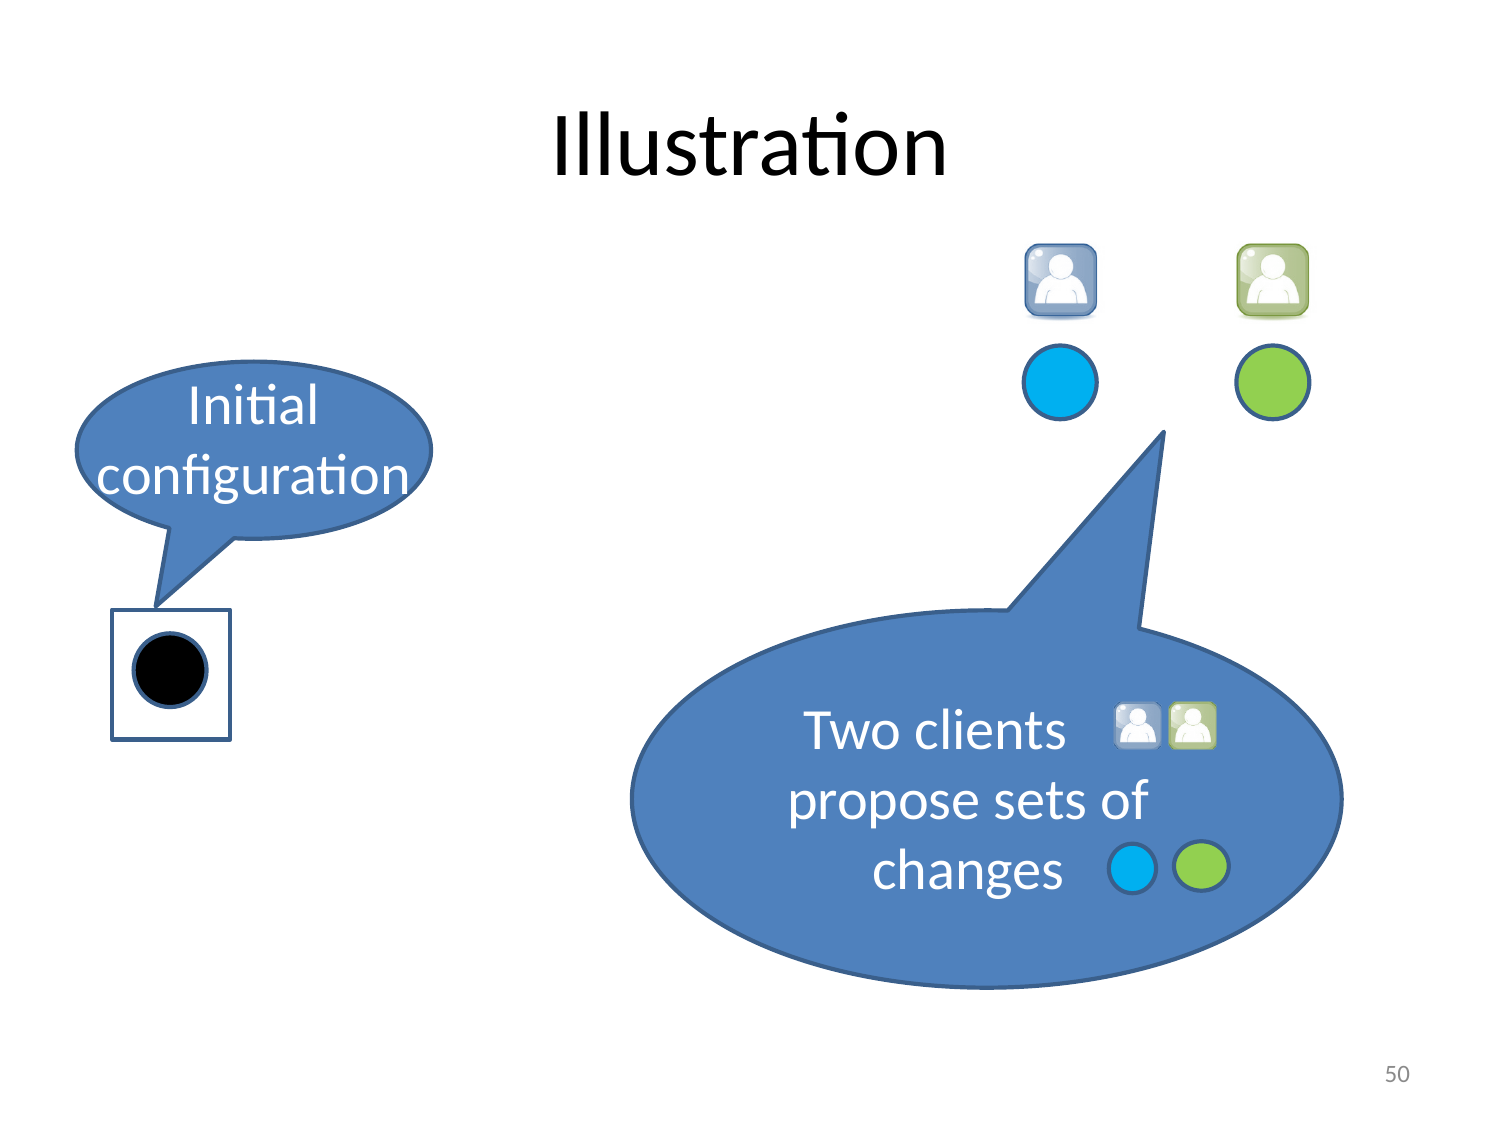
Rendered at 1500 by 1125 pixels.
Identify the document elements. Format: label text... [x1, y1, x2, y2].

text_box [631, 610, 1342, 988]
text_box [1015, 235, 1318, 420]
title Illustration [75, 45, 1425, 233]
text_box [111, 609, 231, 740]
slide_number 50 [1074, 1042, 1425, 1103]
picture [1107, 695, 1223, 757]
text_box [76, 358, 432, 540]
